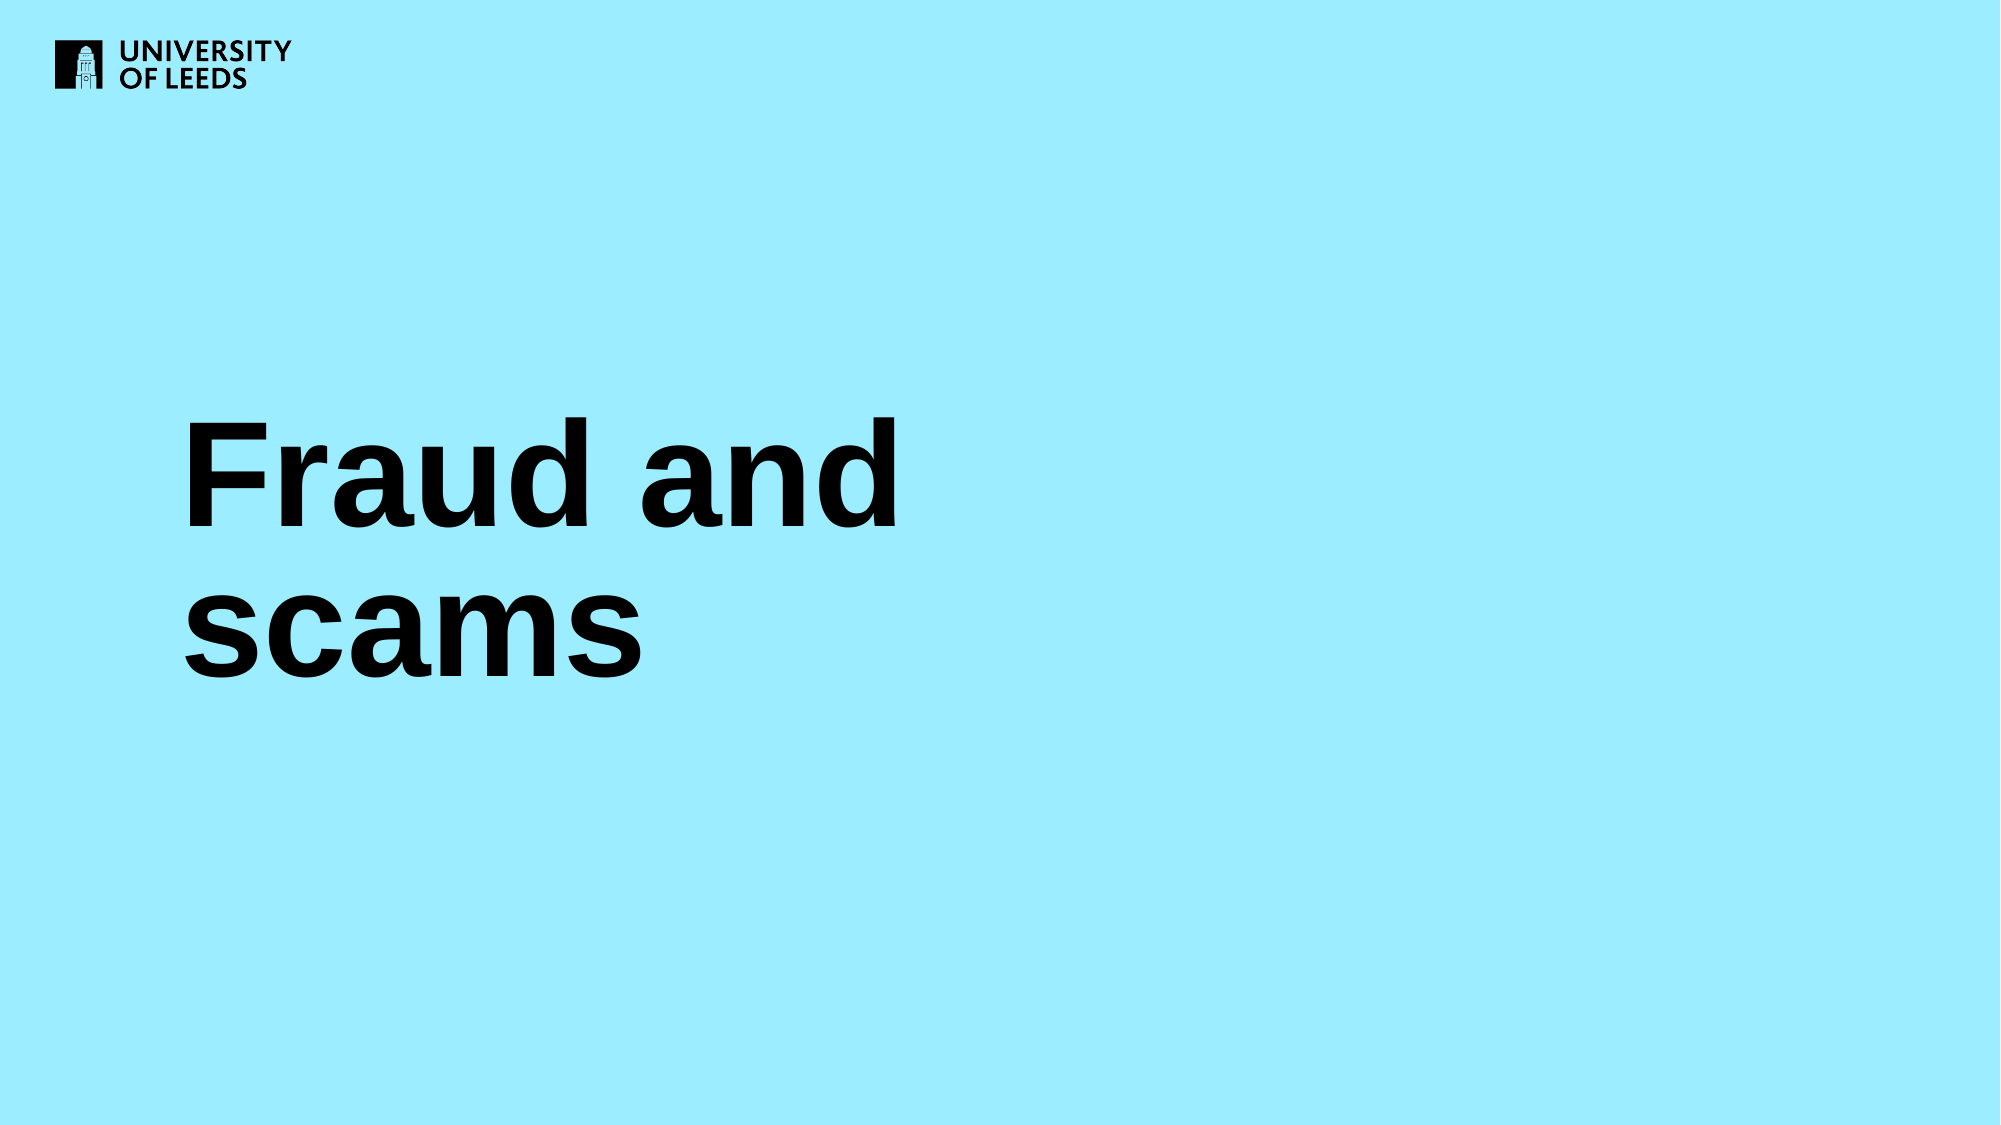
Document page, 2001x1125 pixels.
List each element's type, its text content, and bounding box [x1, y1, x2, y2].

title Fraud and scams [165, 352, 1271, 715]
picture [55, 40, 292, 89]
